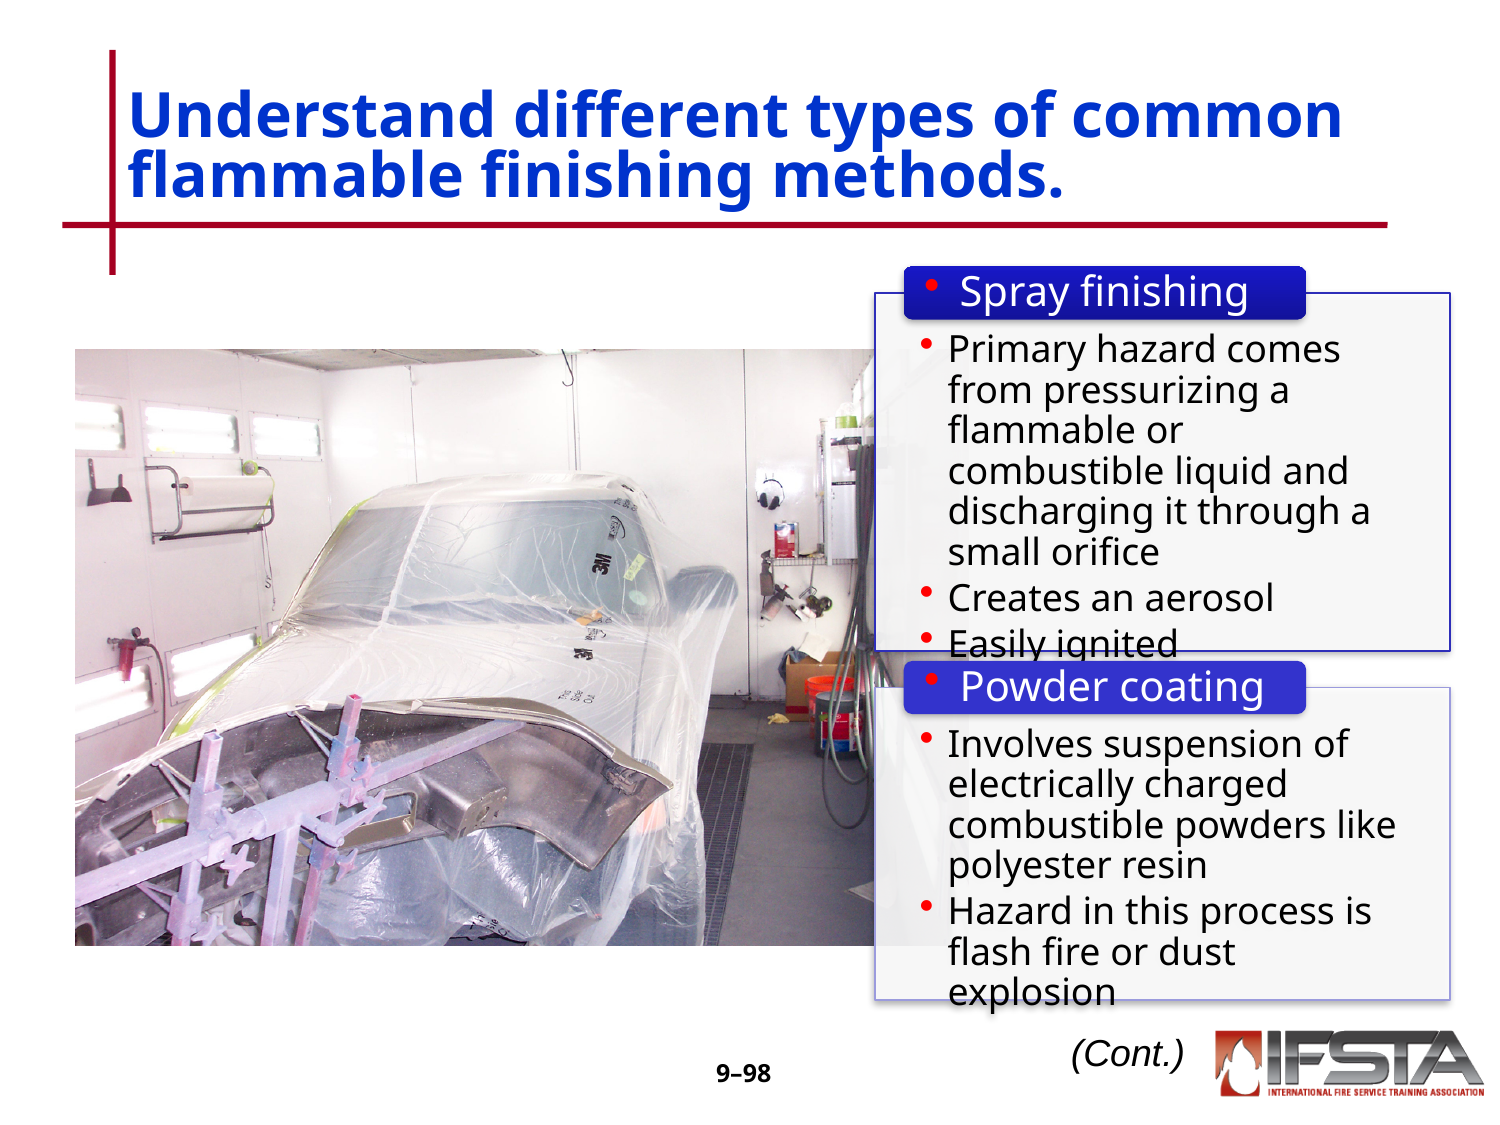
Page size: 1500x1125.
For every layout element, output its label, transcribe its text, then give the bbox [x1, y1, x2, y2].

text_box (Cont.) [950, 1021, 1200, 1081]
picture [1215, 1030, 1485, 1099]
slide_number 9–97 [587, 1050, 900, 1125]
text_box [874, 262, 1451, 1005]
title Understand different types of common flammable finishing methods. [112, 82, 1388, 233]
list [74, 349, 869, 947]
